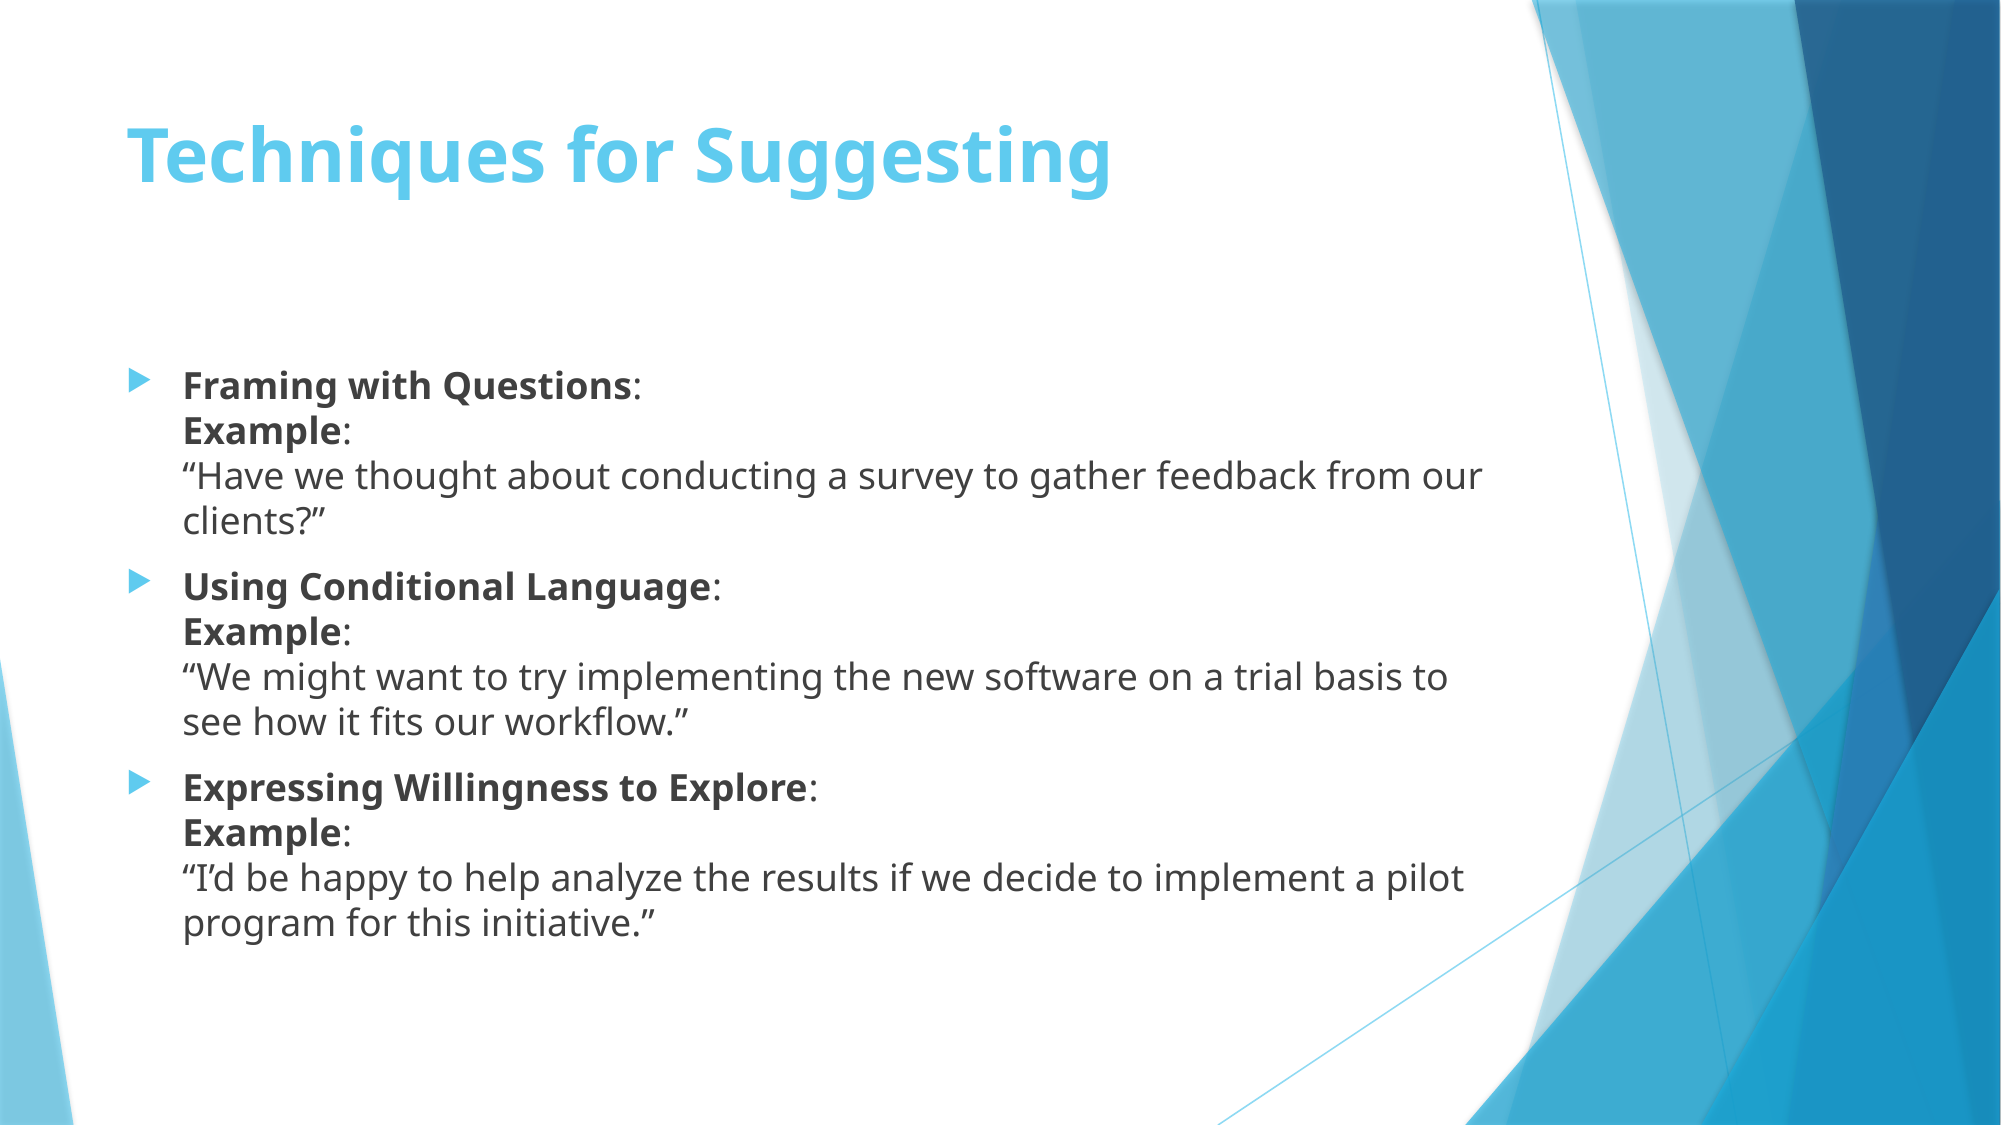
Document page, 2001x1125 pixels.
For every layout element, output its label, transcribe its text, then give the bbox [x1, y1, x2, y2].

title Techniques for Suggesting [111, 99, 1522, 317]
list Framing with Questions: Example: “Have we thought about conducting a survey to gather feedback from our clients?” Using Conditional Language: Example: “We might want to try implementing the new software on a trial basis to see how it fits our workflow.” Expressing Willingness to Explore: Example: “I’d be happy to help analyze the results if we decide to implement a pilot program for this initiative.” [111, 354, 1522, 992]
